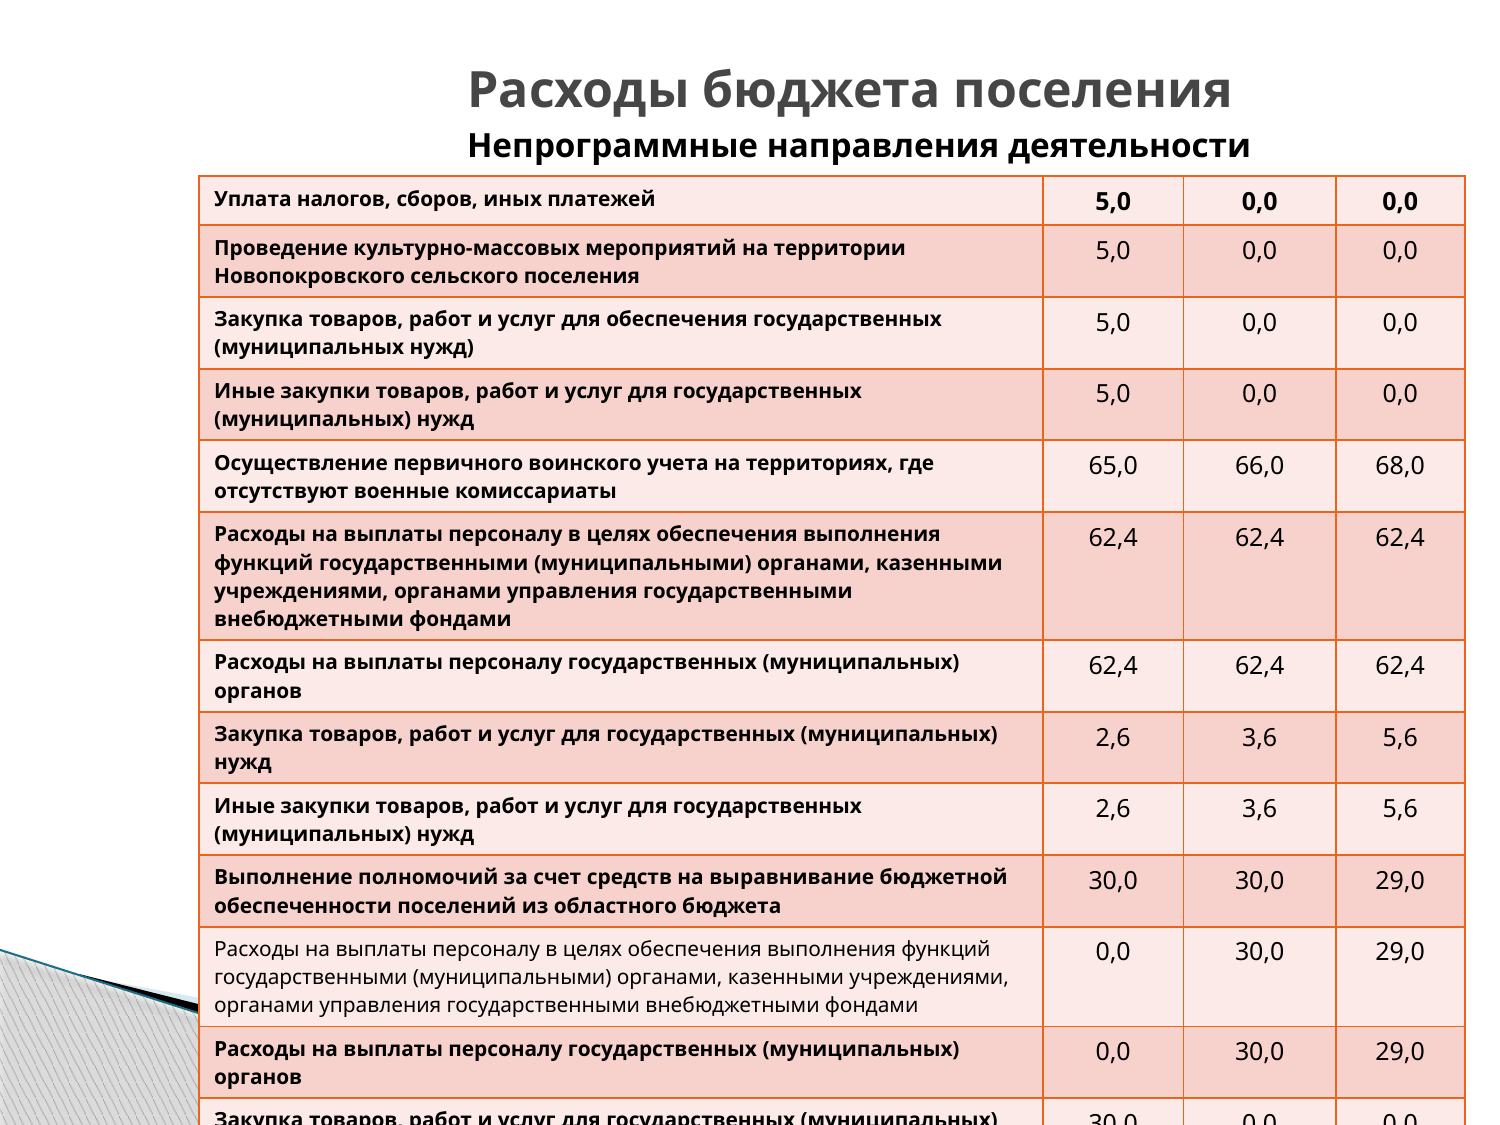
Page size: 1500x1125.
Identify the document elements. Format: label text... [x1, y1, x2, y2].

list Непрограммные направления деятельности [235, 129, 1466, 175]
table_cell 5,0 [1044, 298, 1183, 368]
table_cell Закупка товаров, работ и услуг для государственных (муниципальных) нужд [200, 1099, 1042, 1125]
table_cell 0,0 [1044, 928, 1183, 1026]
table_cell Расходы на выплаты персоналу в целях обеспечения выполнения функций государственными (муниципальными) органами, казенными учреждениями, органами управления государственными внебюджетными фондами [200, 928, 1042, 1026]
table_cell 5,6 [1337, 784, 1464, 854]
table_cell 0,0 [1337, 370, 1464, 439]
table_cell Осуществление первичного воинского учета на территориях, где отсутствуют военные комиссариаты [200, 441, 1042, 511]
table_cell 0,0 [1184, 370, 1335, 439]
table_cell 62,4 [1044, 513, 1183, 639]
table_cell 66,0 [1184, 441, 1335, 511]
table_cell Закупка товаров, работ и услуг для обеспечения государственных (муниципальных нужд) [200, 298, 1042, 368]
table_header 5,0 [1044, 177, 1183, 224]
table_cell 0,0 [1337, 298, 1464, 368]
table_cell 62,4 [1184, 641, 1335, 711]
table_cell 0,0 [1337, 1099, 1464, 1125]
table_cell Иные закупки товаров, работ и услуг для государственных (муниципальных) нужд [200, 370, 1042, 439]
table_cell 68,0 [1337, 441, 1464, 511]
table_cell Иные закупки товаров, работ и услуг для государственных (муниципальных) нужд [200, 784, 1042, 854]
table_cell Выполнение полномочий за счет средств на выравнивание бюджетной обеспеченности поселений из областного бюджета [200, 856, 1042, 926]
table_cell Проведение культурно-массовых мероприятий на территории Новопокровского сельского поселения [200, 226, 1042, 296]
table_cell 30,0 [1044, 856, 1183, 926]
table_cell 3,6 [1184, 713, 1335, 782]
table_cell 62,4 [1184, 513, 1335, 639]
table_header 0,0 [1337, 177, 1464, 224]
table_cell 2,6 [1044, 784, 1183, 854]
table_cell Закупка товаров, работ и услуг для государственных (муниципальных) нужд [200, 713, 1042, 782]
table_cell 30,0 [1184, 856, 1335, 926]
table_cell 0,0 [1184, 298, 1335, 368]
table_cell 29,0 [1337, 1027, 1464, 1097]
table_cell 65,0 [1044, 441, 1183, 511]
table_header Уплата налогов, сборов, иных платежей [200, 177, 1042, 224]
table_cell 5,6 [1337, 713, 1464, 782]
table_cell 30,0 [1184, 928, 1335, 1026]
table_cell 2,6 [1044, 713, 1183, 782]
table_cell 0,0 [1044, 1027, 1183, 1097]
table_cell 29,0 [1337, 928, 1464, 1026]
table_cell 3,6 [1184, 784, 1335, 854]
table_cell Расходы на выплаты персоналу в целях обеспечения выполнения функций государственными (муниципальными) органами, казенными учреждениями, органами управления государственными внебюджетными фондами [200, 513, 1042, 639]
table_cell 0,0 [1337, 226, 1464, 296]
table_cell Расходы на выплаты персоналу государственных (муниципальных) органов [200, 1027, 1042, 1097]
table_cell 62,4 [1337, 513, 1464, 639]
table_cell 5,0 [1044, 370, 1183, 439]
table_cell Расходы на выплаты персоналу государственных (муниципальных) органов [200, 641, 1042, 711]
table_cell 30,0 [1184, 1027, 1335, 1097]
table_cell 29,0 [1337, 856, 1464, 926]
table_cell 62,4 [1337, 641, 1464, 711]
table_header 0,0 [1184, 177, 1335, 224]
title Расходы бюджета поселения [235, 45, 1466, 129]
table_cell 0,0 [1184, 226, 1335, 296]
table_cell 0,0 [1184, 1099, 1335, 1125]
table_cell 5,0 [1044, 226, 1183, 296]
table_cell 30,0 [1044, 1099, 1183, 1125]
table_cell 62,4 [1044, 641, 1183, 711]
